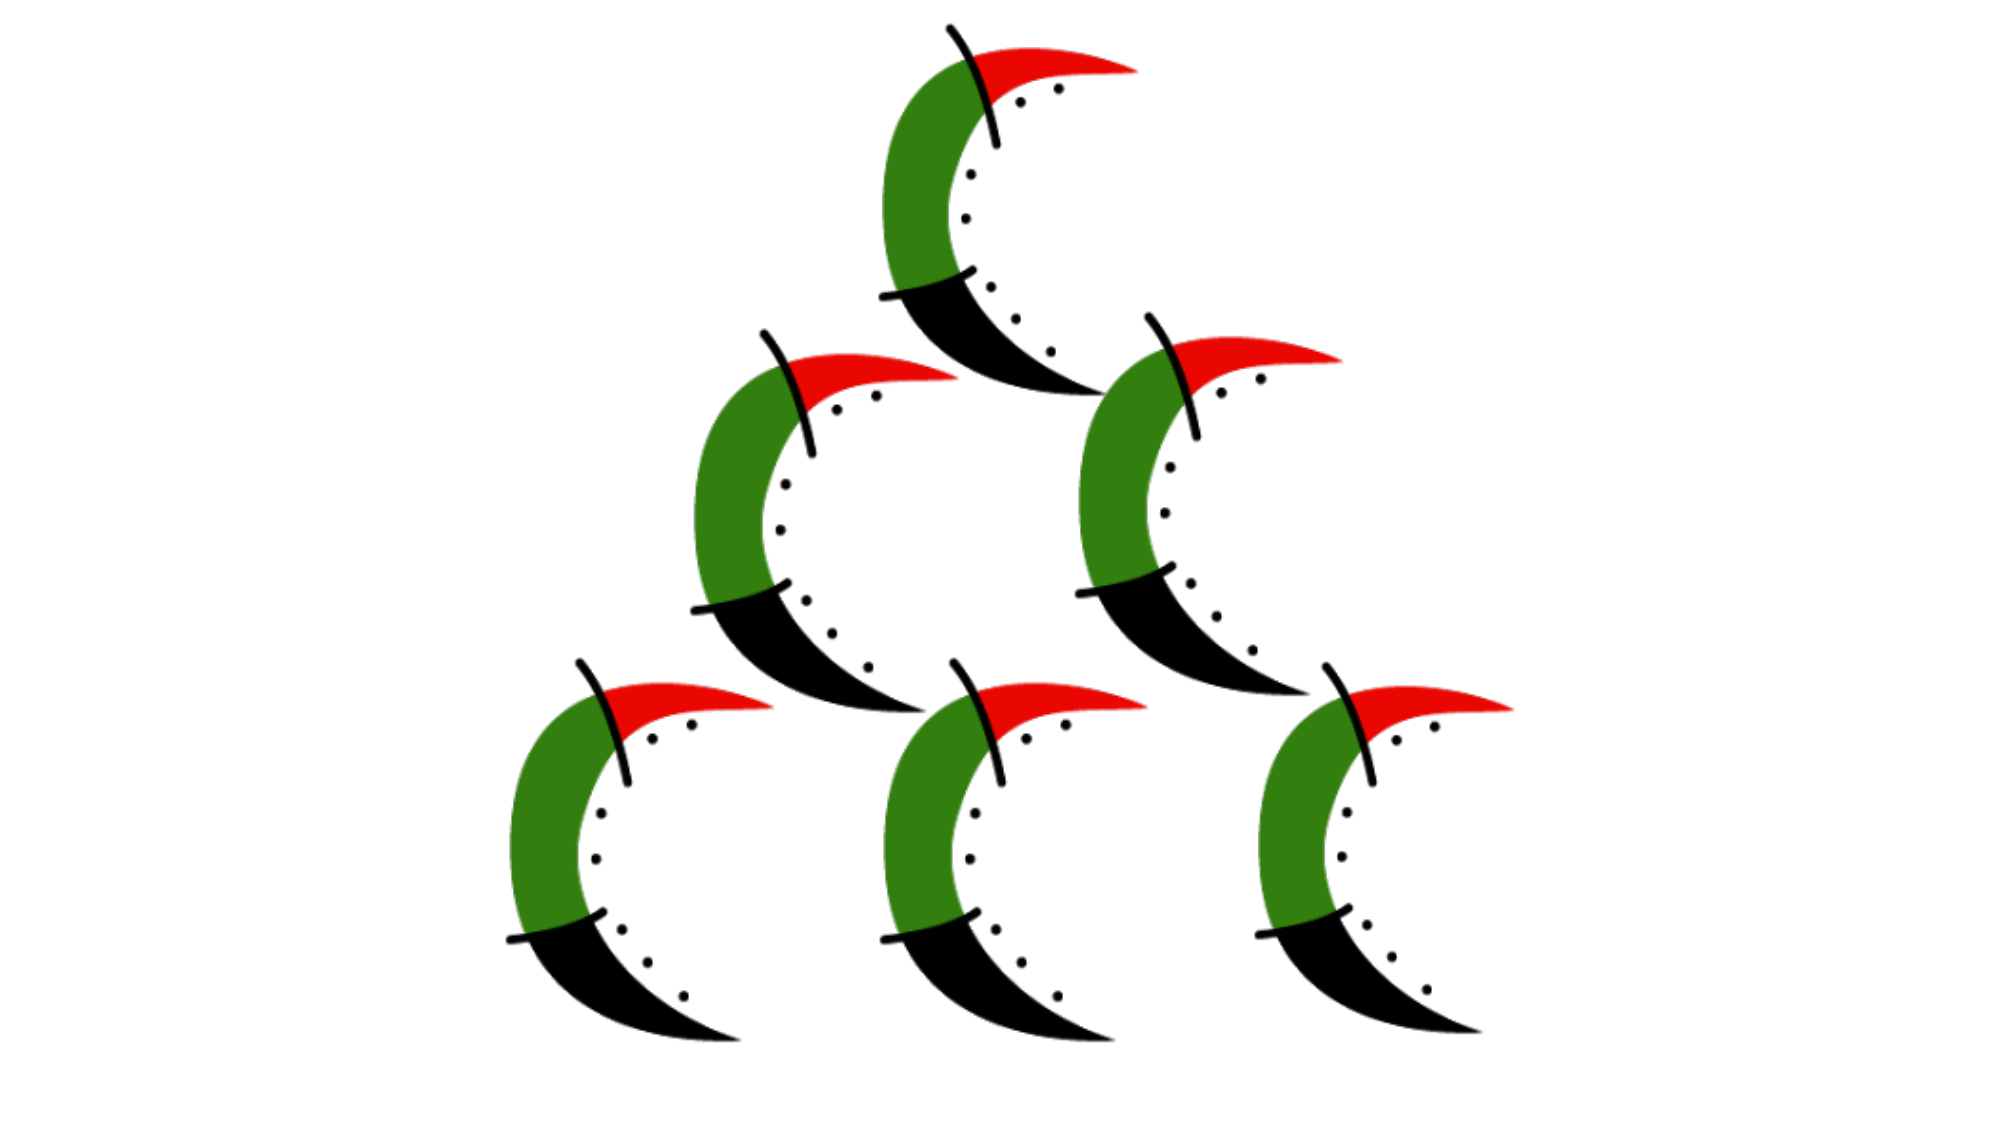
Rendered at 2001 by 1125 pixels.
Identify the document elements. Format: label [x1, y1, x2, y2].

picture [337, 0, 1679, 1125]
